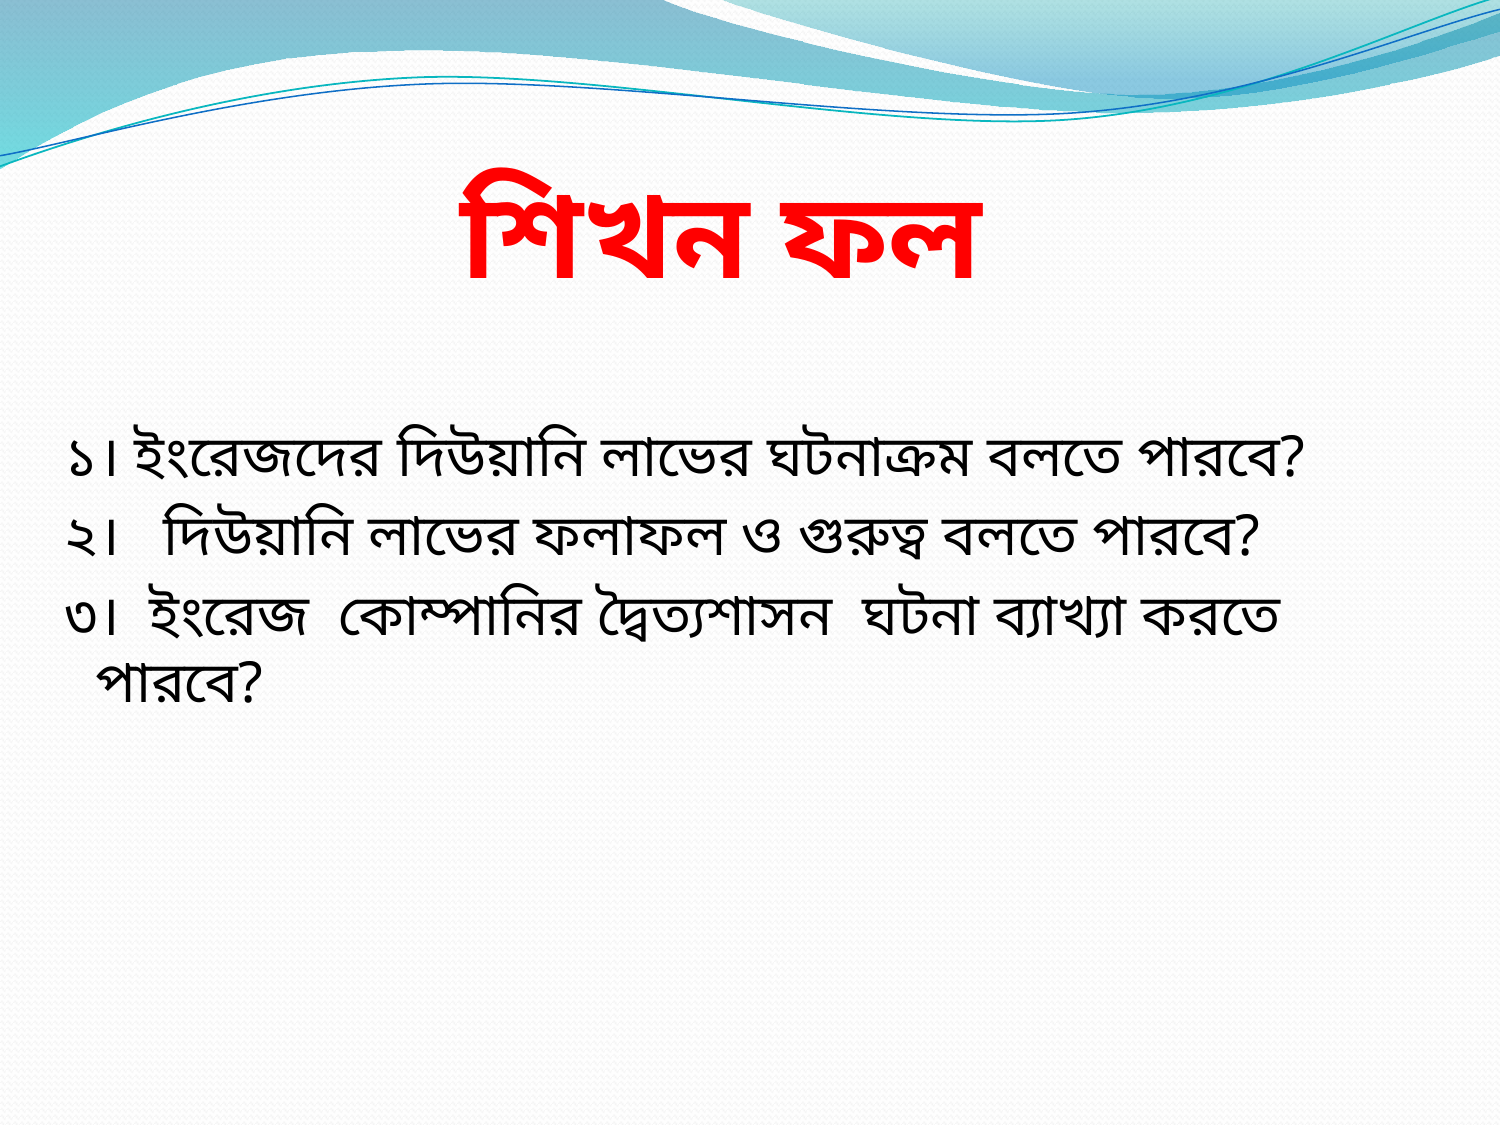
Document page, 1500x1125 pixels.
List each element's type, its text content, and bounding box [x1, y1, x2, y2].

list ১। ইংরেজদের দিউয়ানি লাভের ঘটনাক্রম বলতে পারবে? ২। দিউয়ানি লাভের ফলাফল ও গুরুত্ব বলতে পারবে? ৩। ইংরেজ কোম্পানির দ্বৈত্যশাসন ঘটনা ব্যাখ্যা করতে পারবে? [50, 412, 1424, 745]
title শিখন ফল [437, 115, 988, 303]
